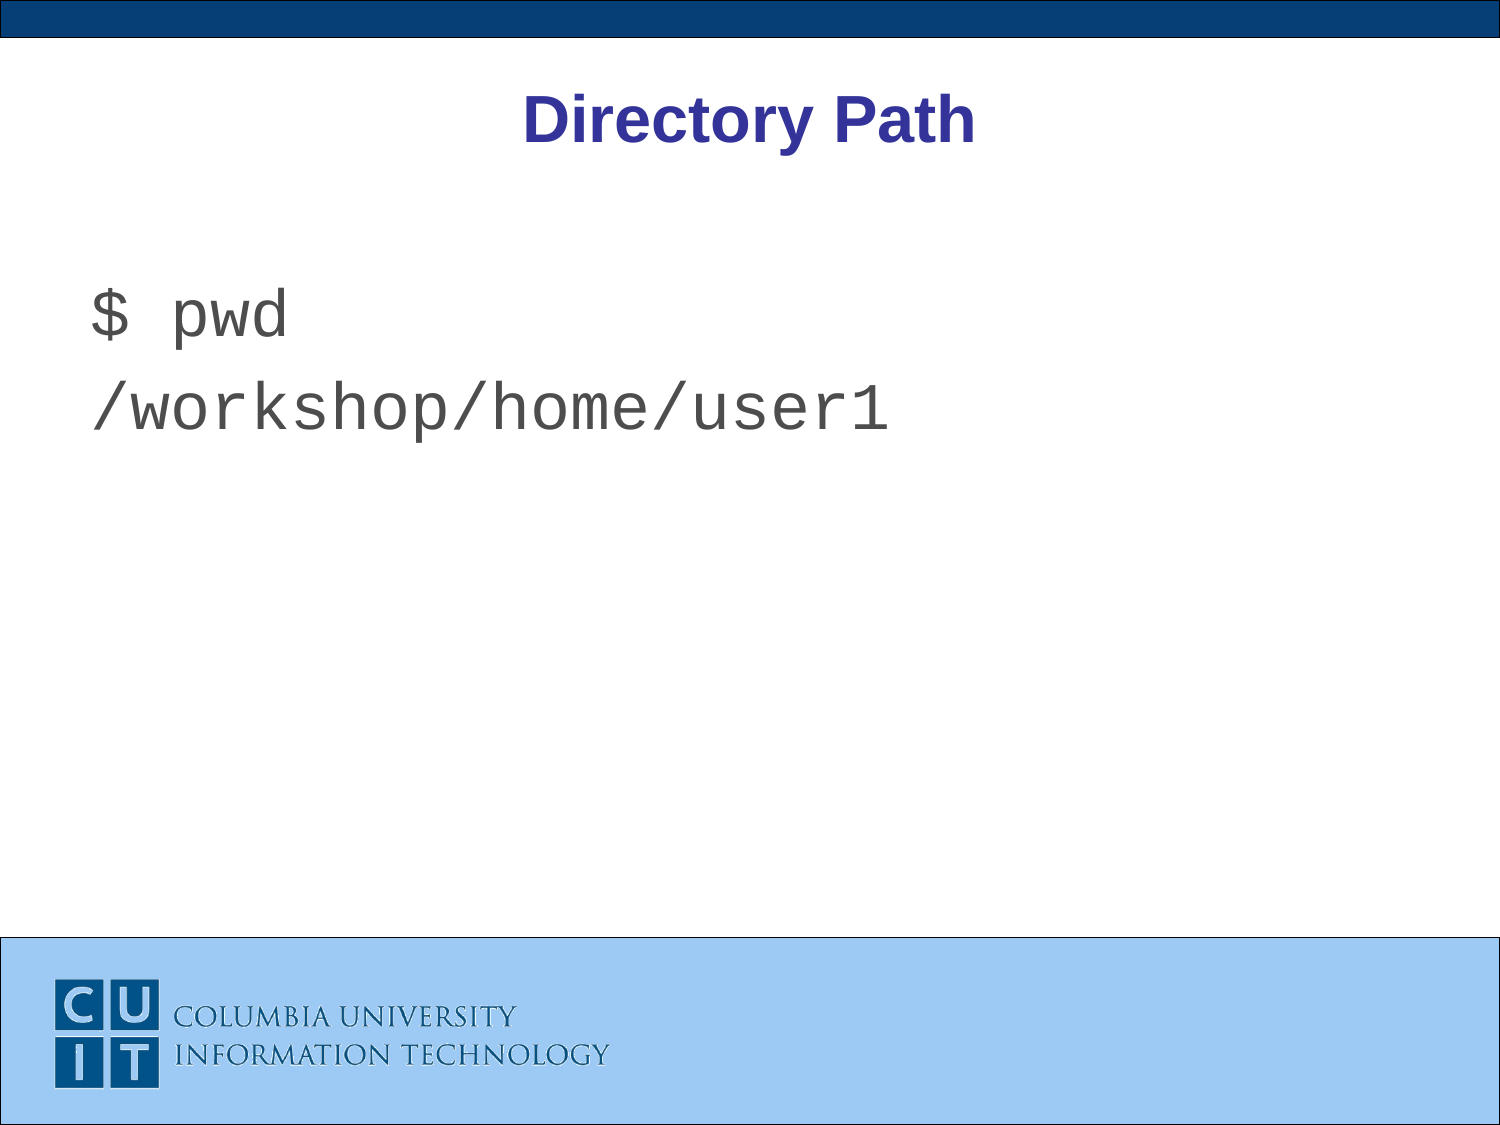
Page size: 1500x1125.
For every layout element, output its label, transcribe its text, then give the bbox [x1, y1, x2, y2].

title Directory Path [74, 44, 1426, 188]
picture [50, 977, 625, 1090]
list $ pwd /workshop/home/user1 [74, 262, 1426, 901]
